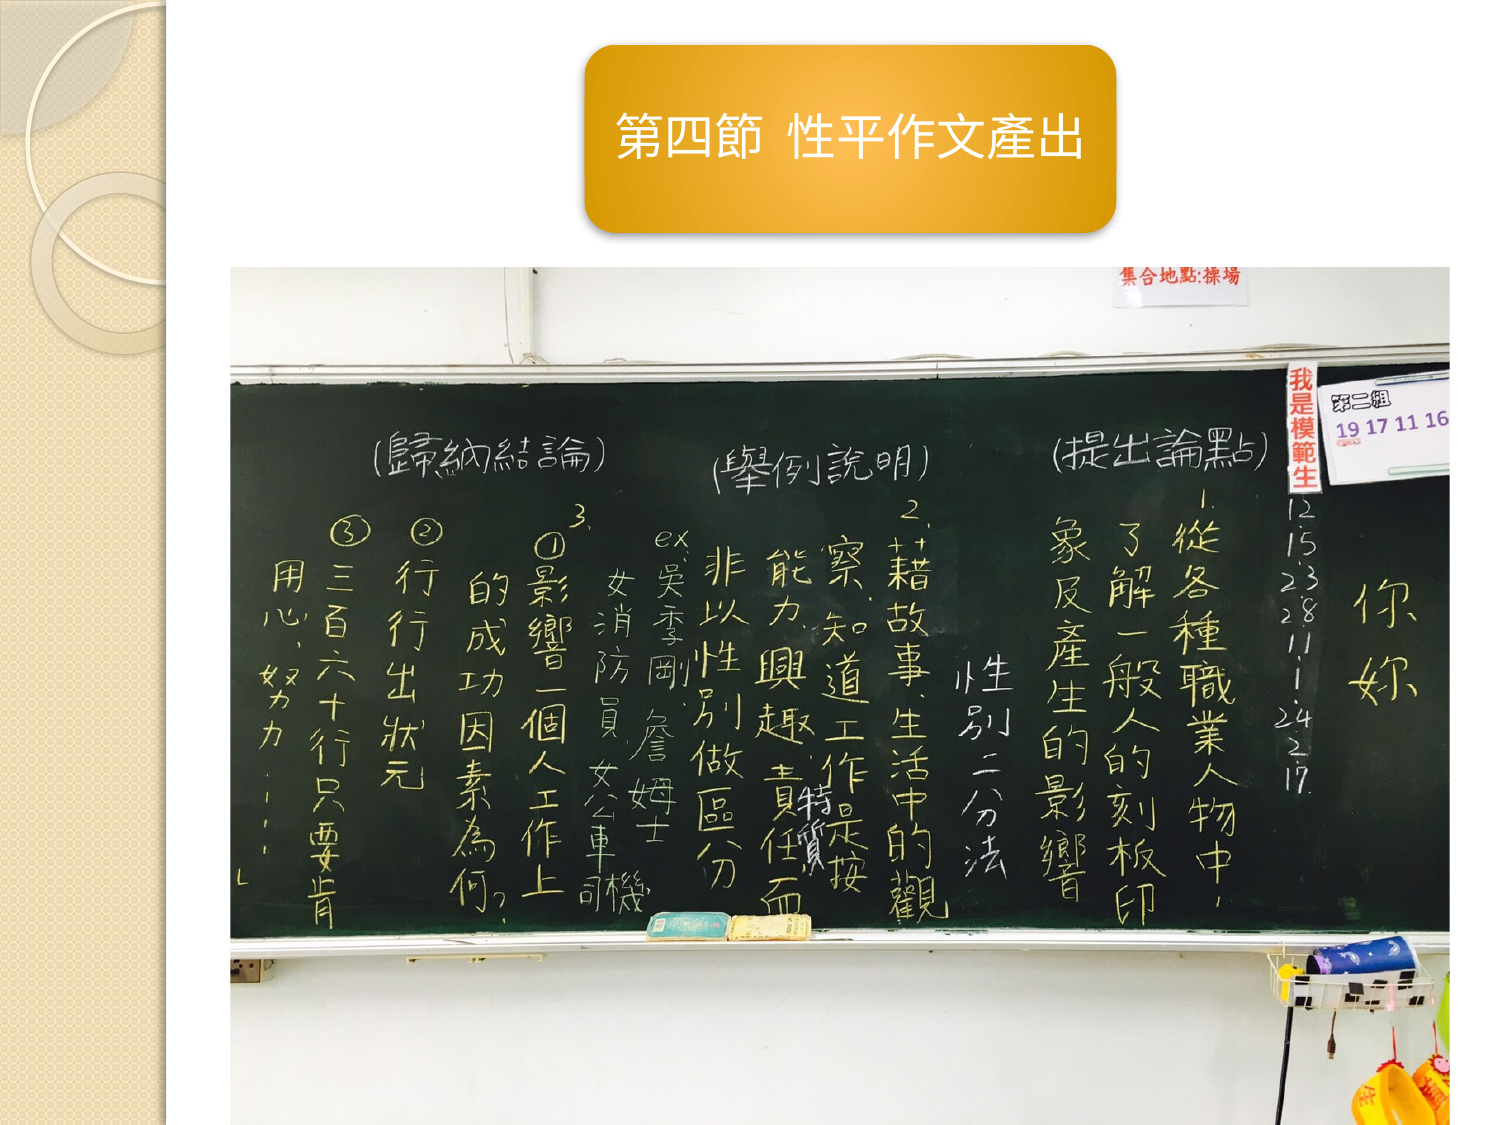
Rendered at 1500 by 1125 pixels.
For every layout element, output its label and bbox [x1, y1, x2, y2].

text_box [235, 44, 1466, 233]
list [229, 266, 1450, 1125]
